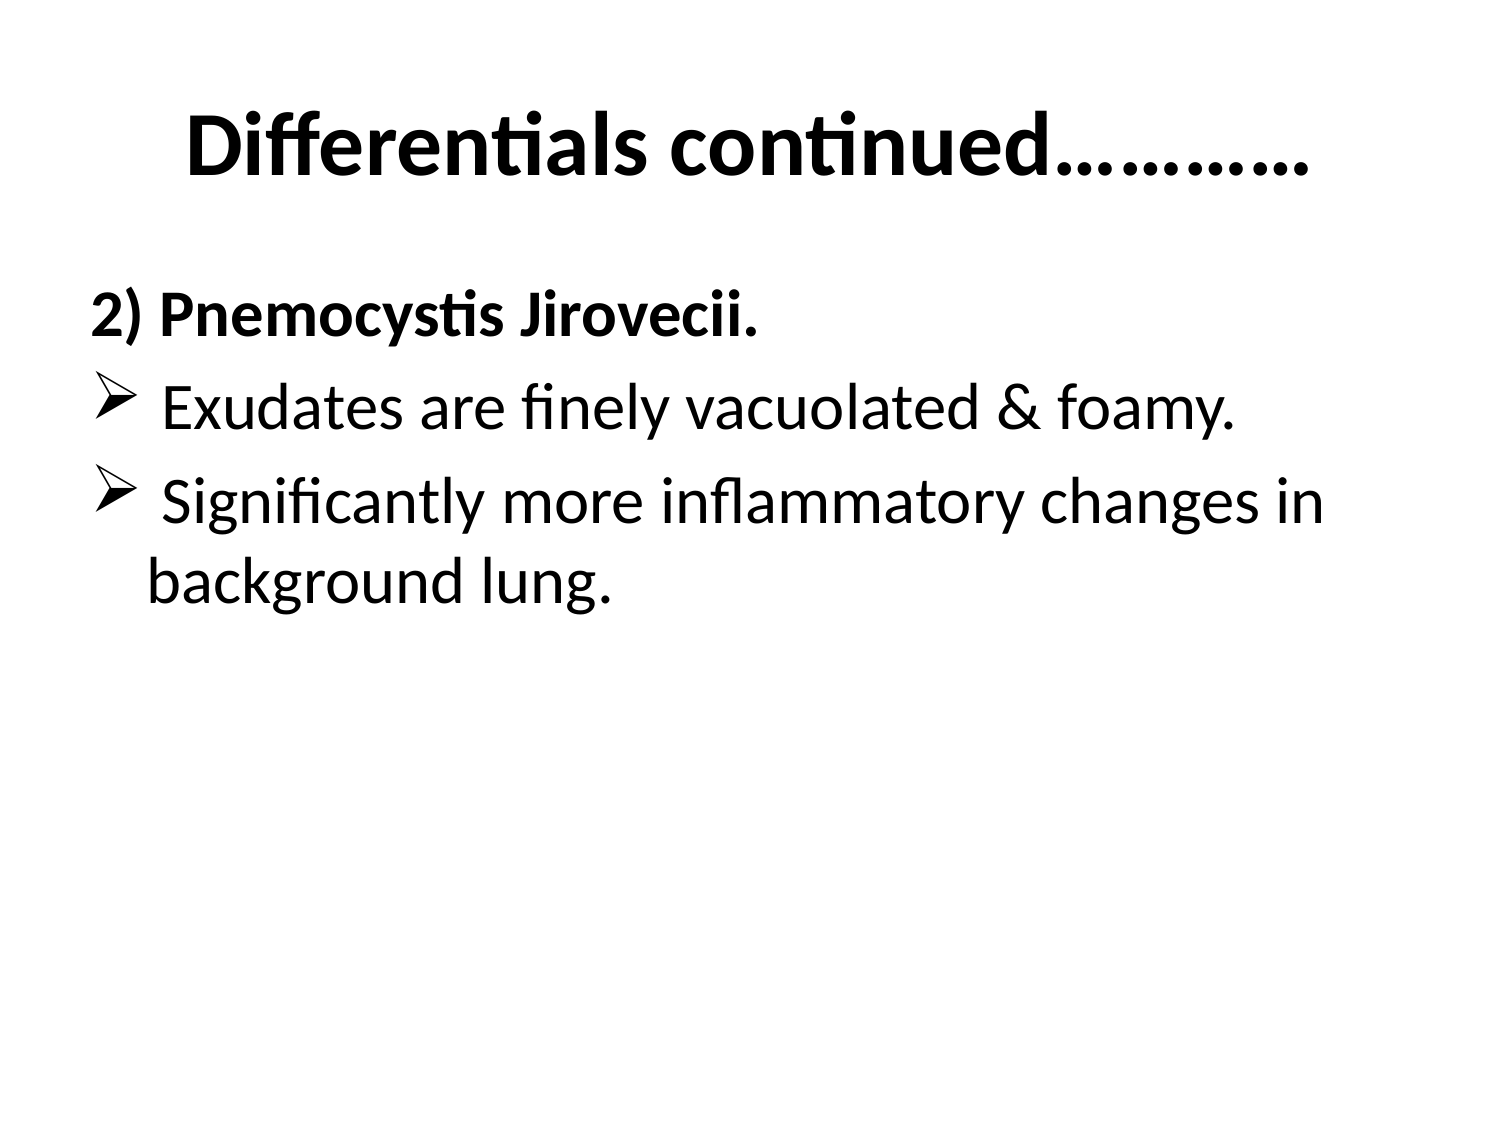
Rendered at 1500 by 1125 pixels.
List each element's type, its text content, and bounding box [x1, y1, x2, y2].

title Differentials continued………… [75, 45, 1425, 233]
list 2) Pnemocystis Jirovecii. Exudates are finely vacuolated & foamy. Significantly more inflammatory changes in background lung. [75, 262, 1425, 1005]
